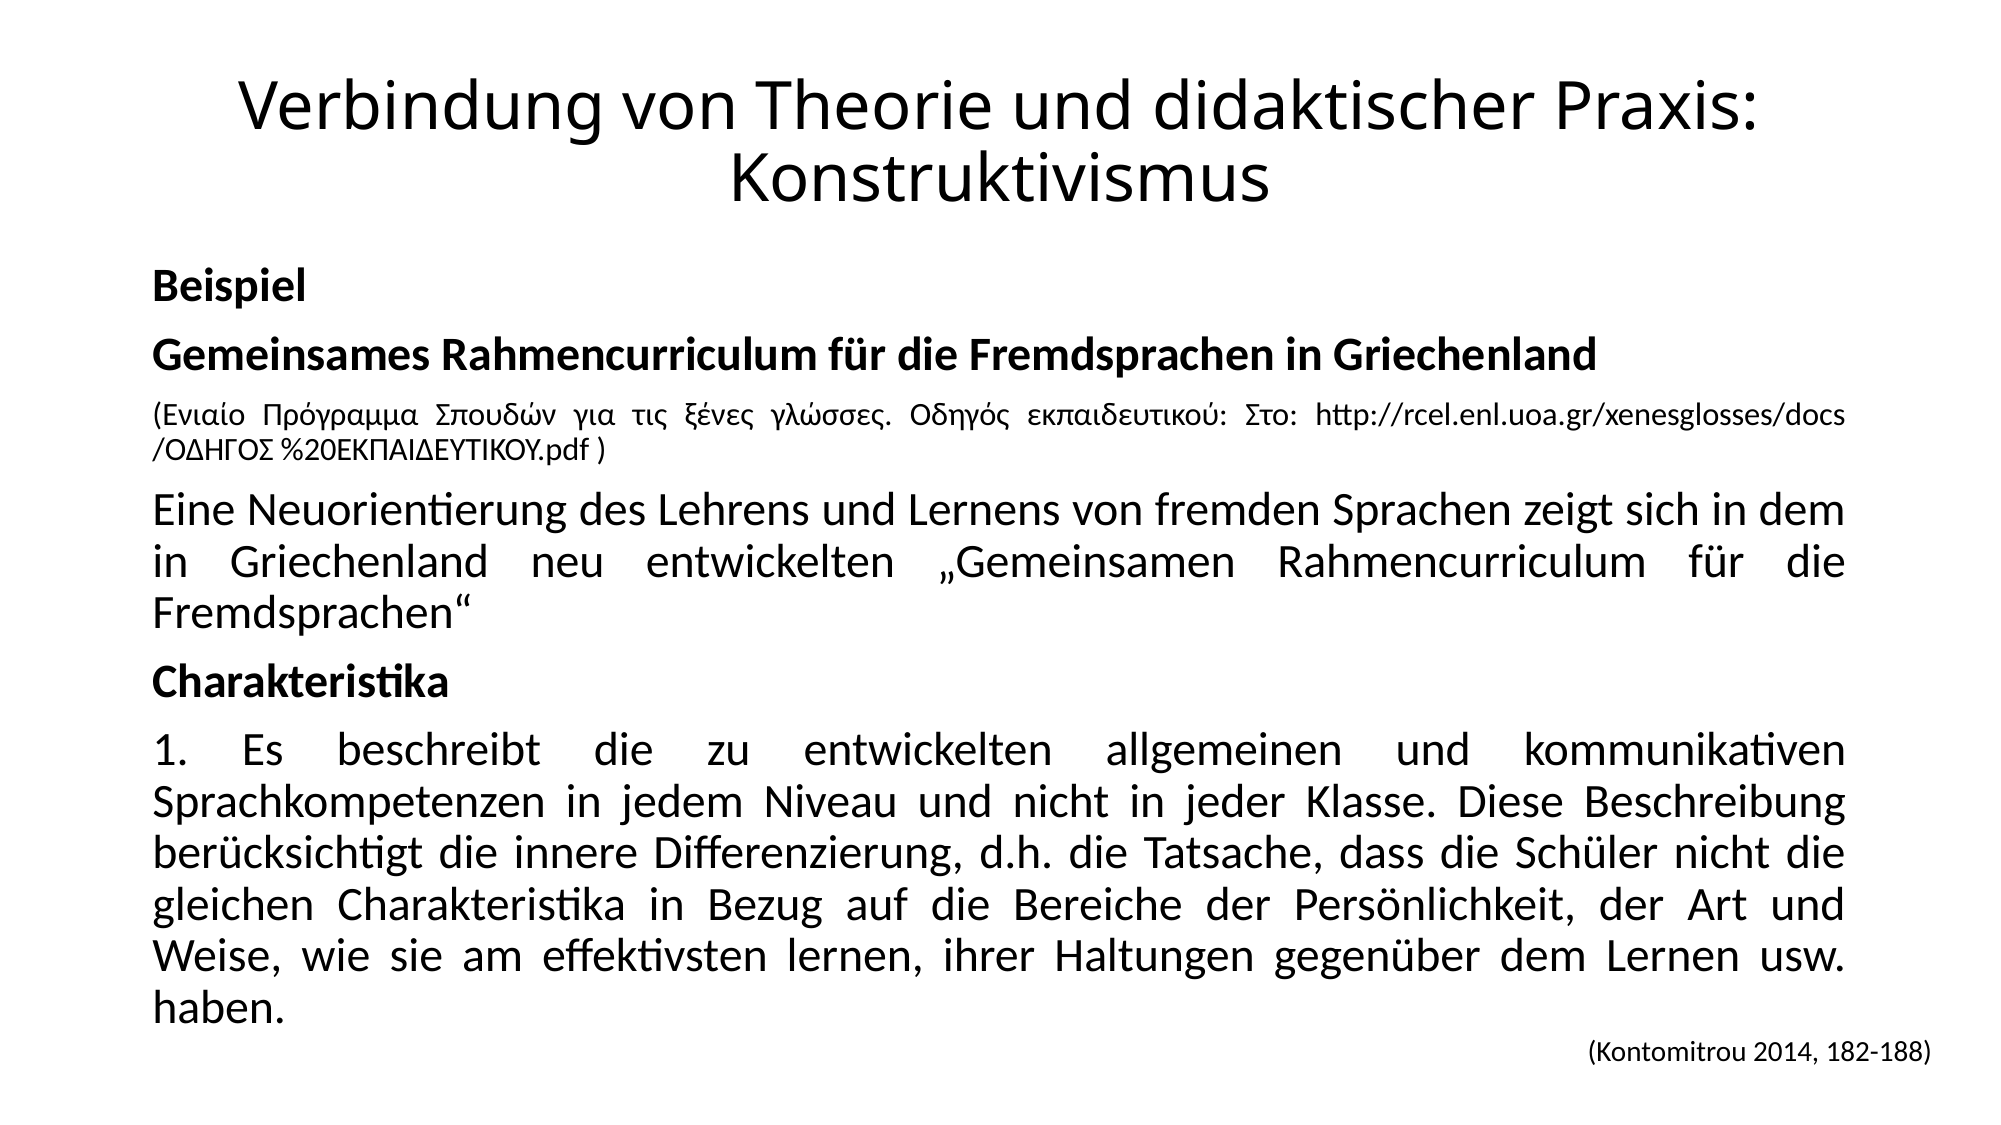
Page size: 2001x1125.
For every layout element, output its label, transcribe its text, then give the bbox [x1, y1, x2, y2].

text_box (Kontomitrou 2014, 182-188) [947, 1024, 1947, 1075]
list Beispiel Gemeinsames Rahmencurriculum für die Fremdsprachen in Griechenland (Ενιαίο Πρόγραμμα Σπουδών για τις ξένες γλώσσες. Οδηγός εκπαιδευτικού: Στο: http://rcel.enl.uoa.gr/xenesglosses/docs /ΟΔΗΓΟΣ %20ΕΚΠΑΙΔΕΥΤΙΚΟΥ.pdf ) Eine Neuorientierung des Lehrens und Lernens von fremden Sprachen zeigt sich in dem in Griechenland neu entwickelten „Gemeinsamen Rahmencurriculum für die Fremdsprachen“ Charakteristika 1. Es beschreibt die zu entwickelten allgemeinen und kommunikativen Sprachkompetenzen in jedem Niveau und nicht in jeder Klasse. Diese Beschreibung berücksichtigt die innere Differenzierung, d.h. die Tatsache, dass die Schüler nicht die gleichen Charakteristika in Bezug auf die Bereiche der Persönlichkeit, der Art und Weise, wie sie am effektivsten lernen, ihrer Haltungen gegenüber dem Lernen usw. haben. [137, 253, 1863, 1050]
title Verbindung von Theorie und didaktischer Praxis: Konstruktivismus [137, 35, 1863, 253]
